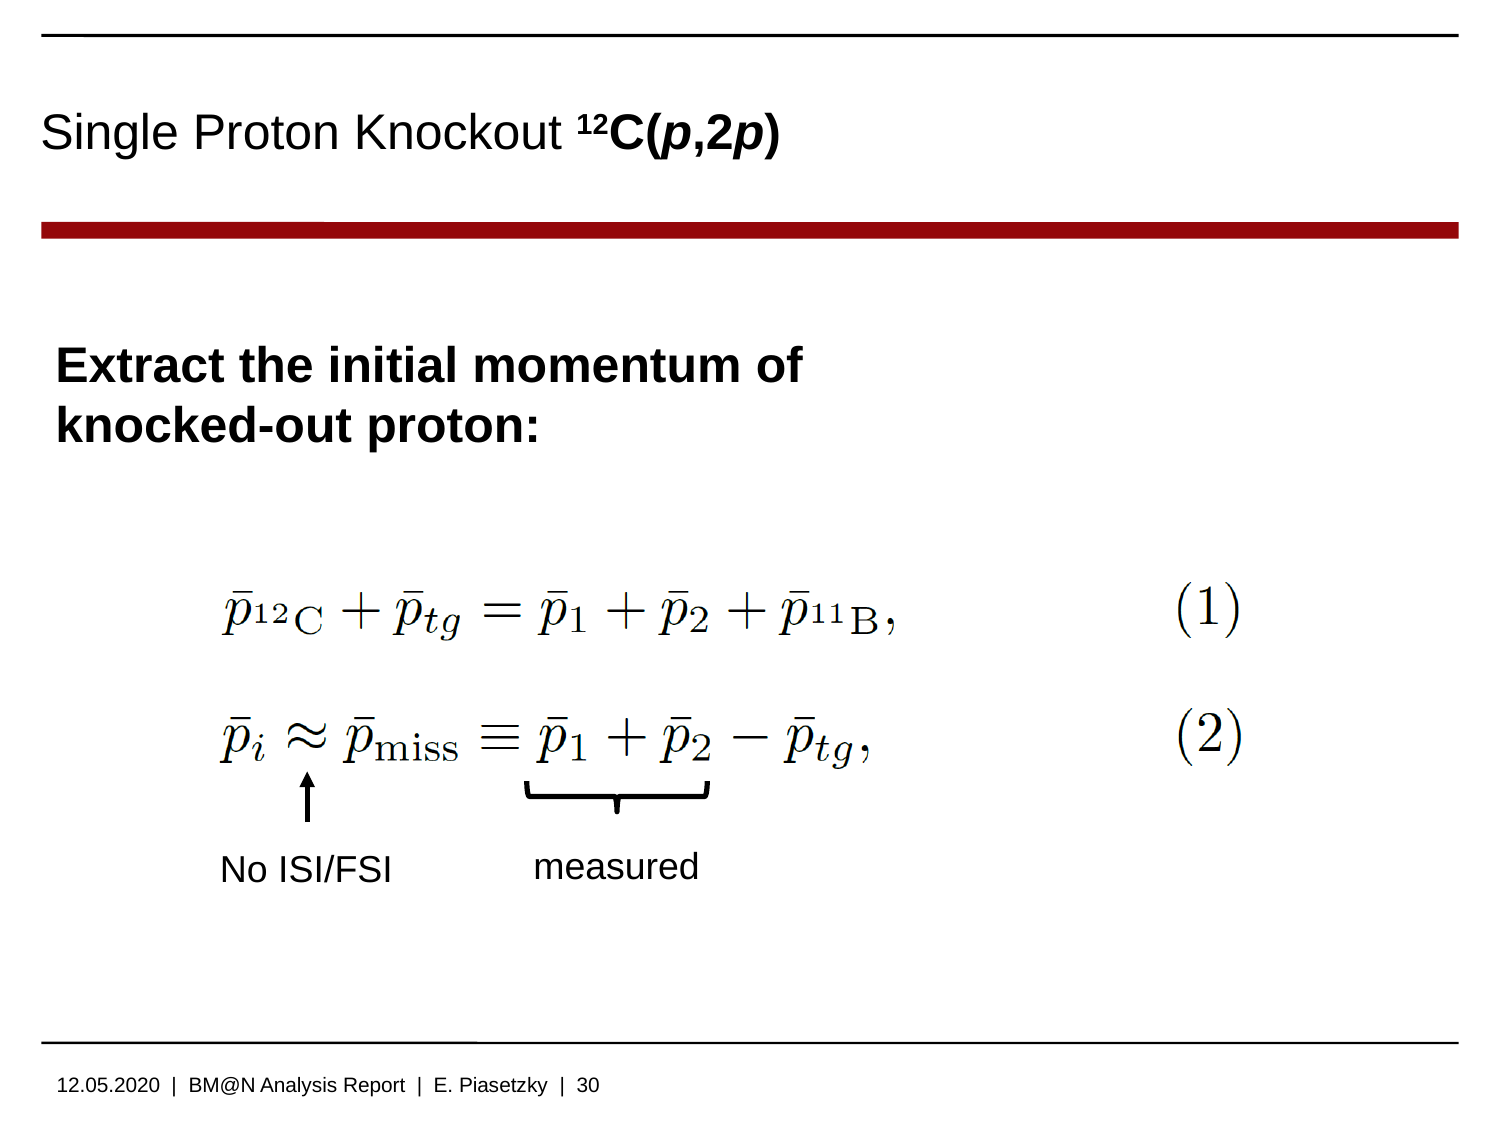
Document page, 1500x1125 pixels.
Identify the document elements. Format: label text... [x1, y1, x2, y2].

text_box No ISI/FSI [205, 837, 423, 898]
text_box Extract the initial momentum of knocked-out proton: [40, 265, 917, 461]
text_box measured [518, 834, 717, 895]
text_box [526, 791, 708, 813]
text_box Single Proton Knockout 12C(p,2p) [40, 54, 1131, 205]
picture [208, 566, 1242, 663]
picture [211, 697, 1245, 782]
